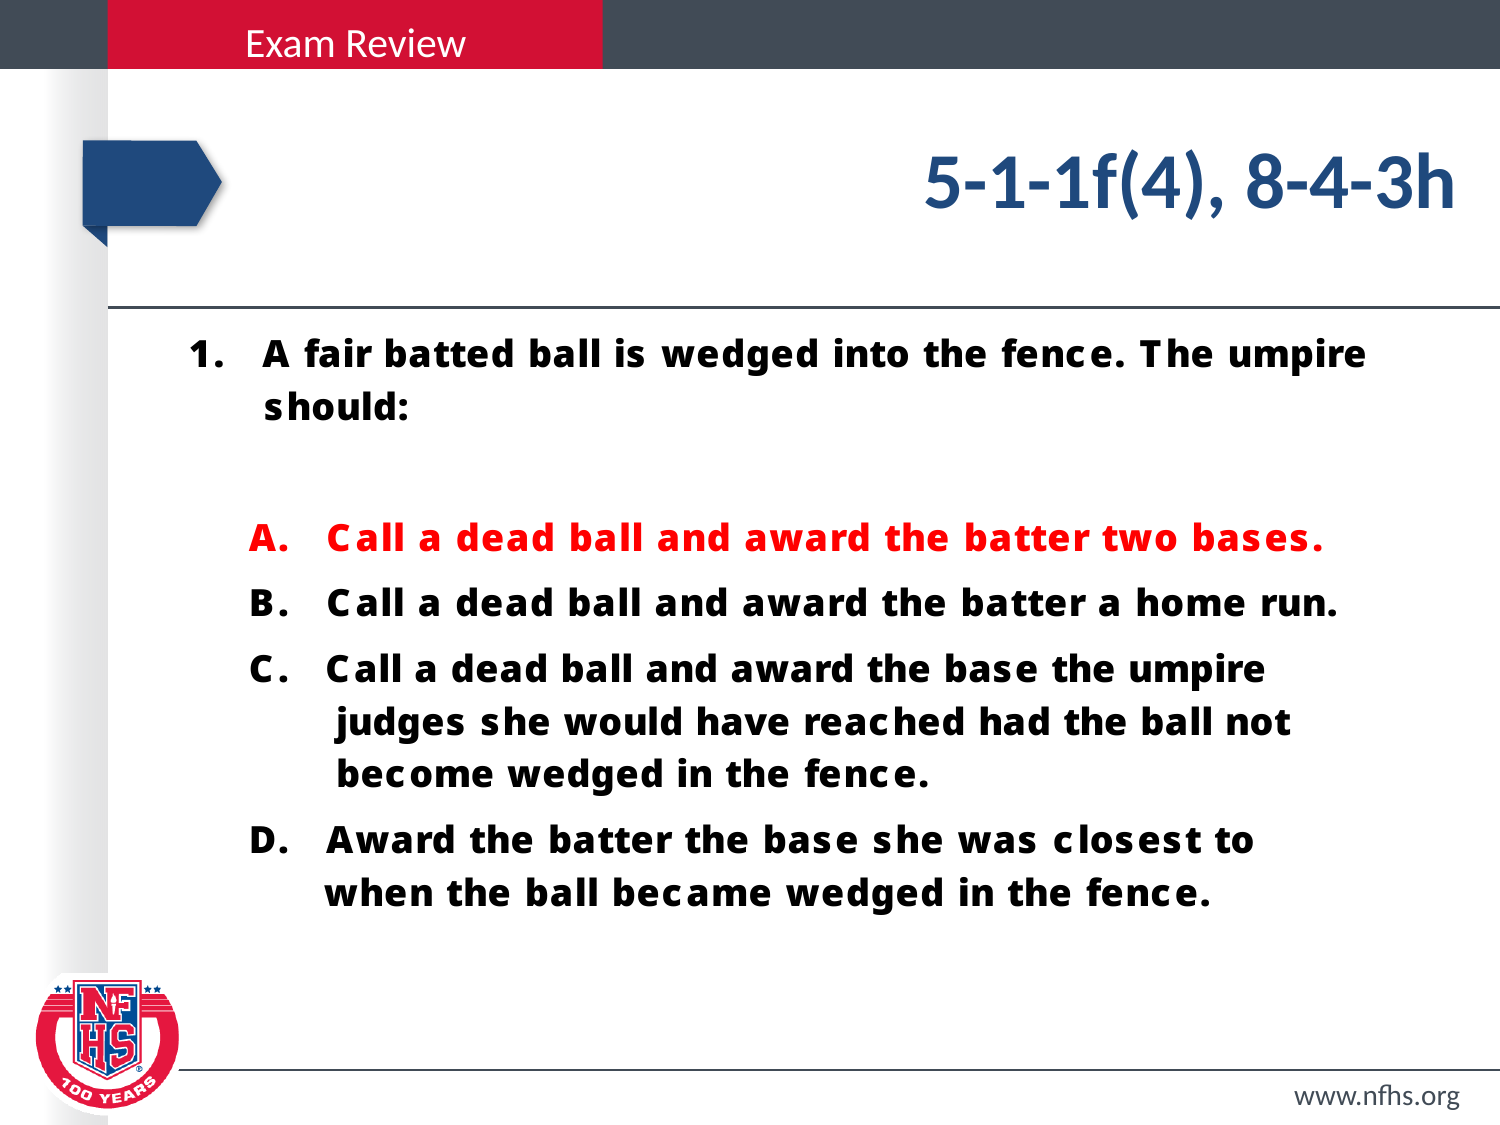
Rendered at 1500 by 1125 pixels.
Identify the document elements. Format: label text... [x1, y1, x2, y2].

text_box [188, 249, 1397, 1125]
picture [25, 967, 188, 1123]
text_box www.nfhs.org [1401, 1068, 1475, 1119]
title 5-1-1f(4), 8-4-3h [238, 85, 1473, 285]
